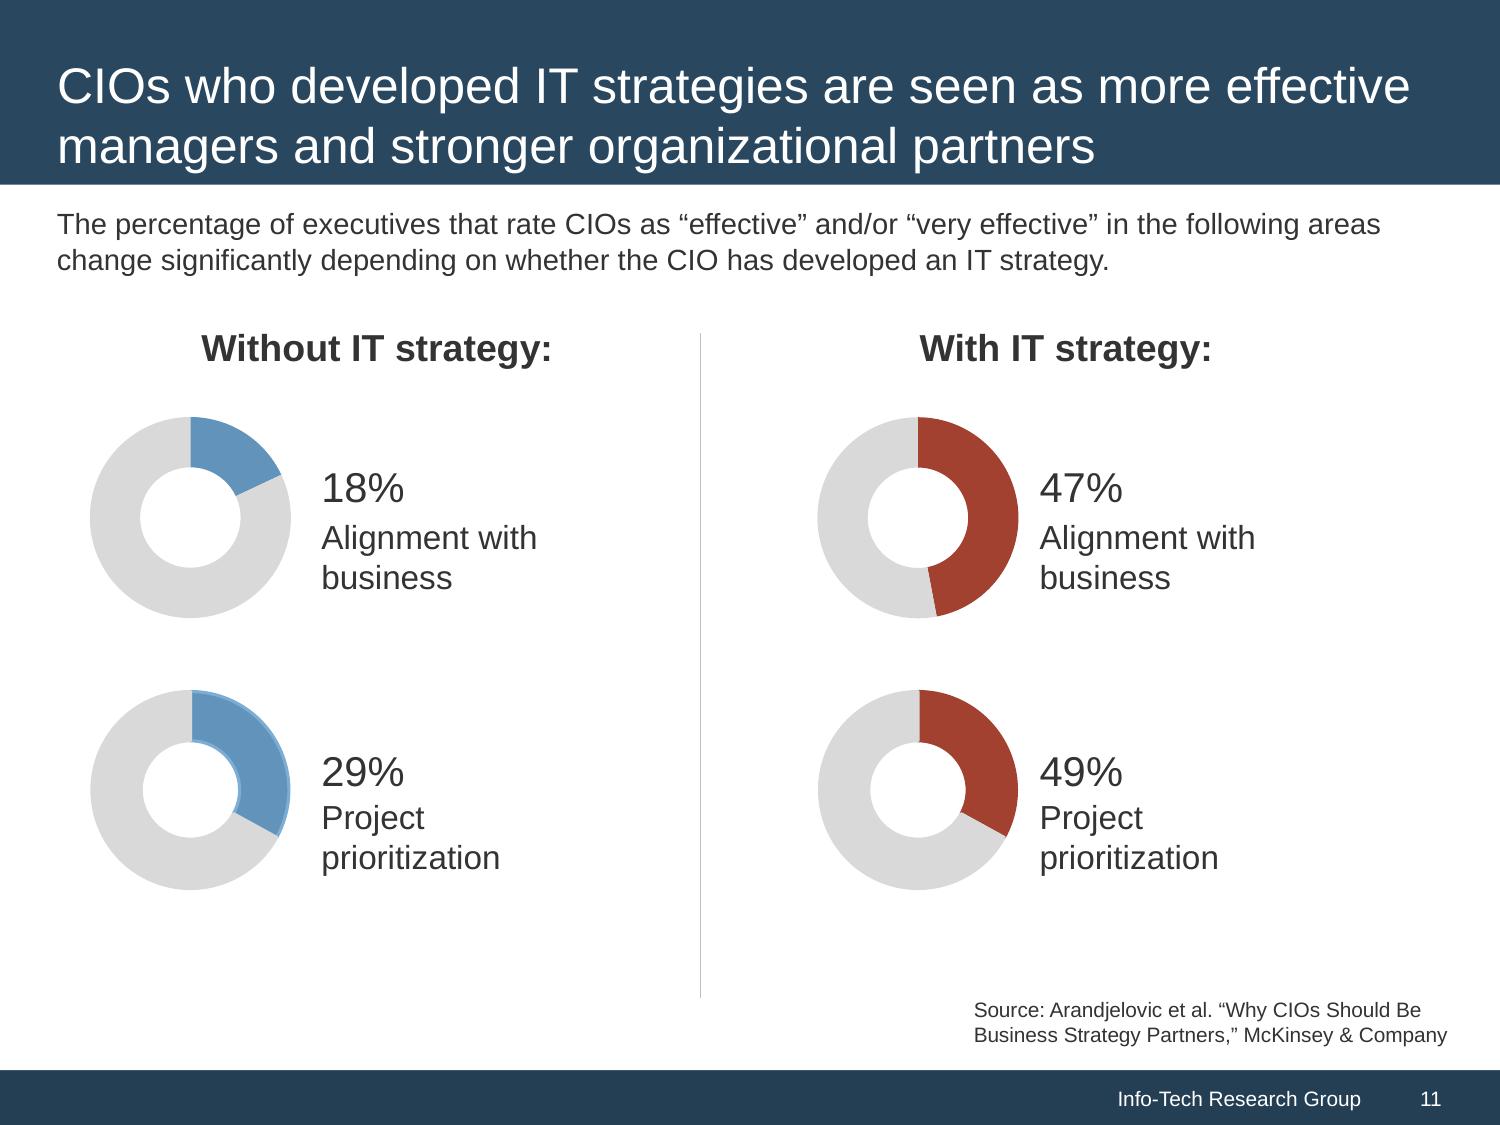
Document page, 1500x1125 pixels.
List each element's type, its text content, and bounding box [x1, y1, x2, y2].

text_box Project prioritization [378, 788, 617, 884]
text_box 29% [378, 737, 431, 788]
chart [735, 687, 1101, 893]
text_box 18% [374, 453, 431, 508]
text_box 47% [1102, 453, 1150, 508]
text_box The percentage of executives that rate CIOs as “effective” and/or “very effective” in the following areas change significantly depending on whether the CIO has developed an IT strategy. [42, 198, 1453, 284]
text_box Alignment with business [1102, 508, 1336, 604]
chart [7, 687, 374, 893]
title CIOs who developed IT strategies are seen as more effective managers and stronger organizational partners [41, 41, 1457, 187]
text_box Source: Arandjelovic et al. “Why CIOs Should Be Business Strategy Partners,” McKinsey & Company [959, 989, 1483, 1055]
text_box 49% [1105, 737, 1150, 788]
text_box With IT strategy: [815, 316, 1317, 376]
chart [739, 412, 1097, 623]
chart [11, 412, 369, 623]
text_box Alignment with business [374, 508, 617, 604]
text_box Project prioritization [1105, 788, 1336, 884]
text_box Without IT strategy: [127, 316, 628, 376]
